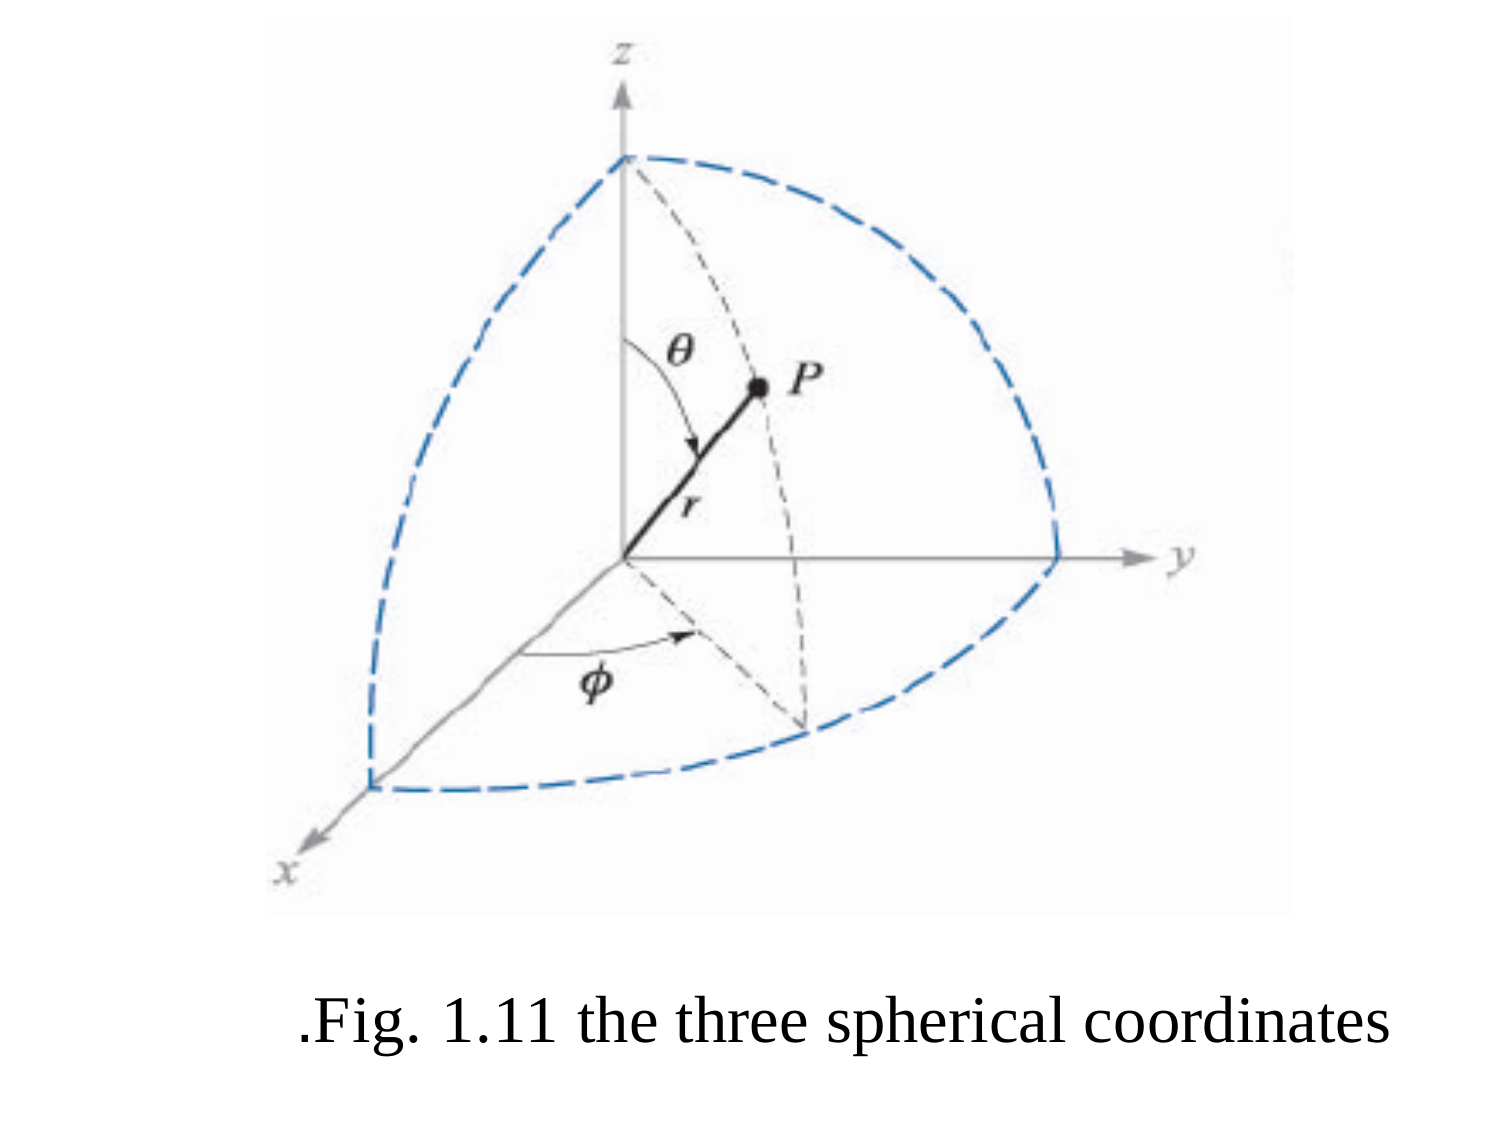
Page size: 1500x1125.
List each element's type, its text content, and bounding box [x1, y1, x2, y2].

text_box Fig. 1.11 the three spherical coordinates. [253, 928, 1435, 1064]
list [159, 0, 1294, 918]
